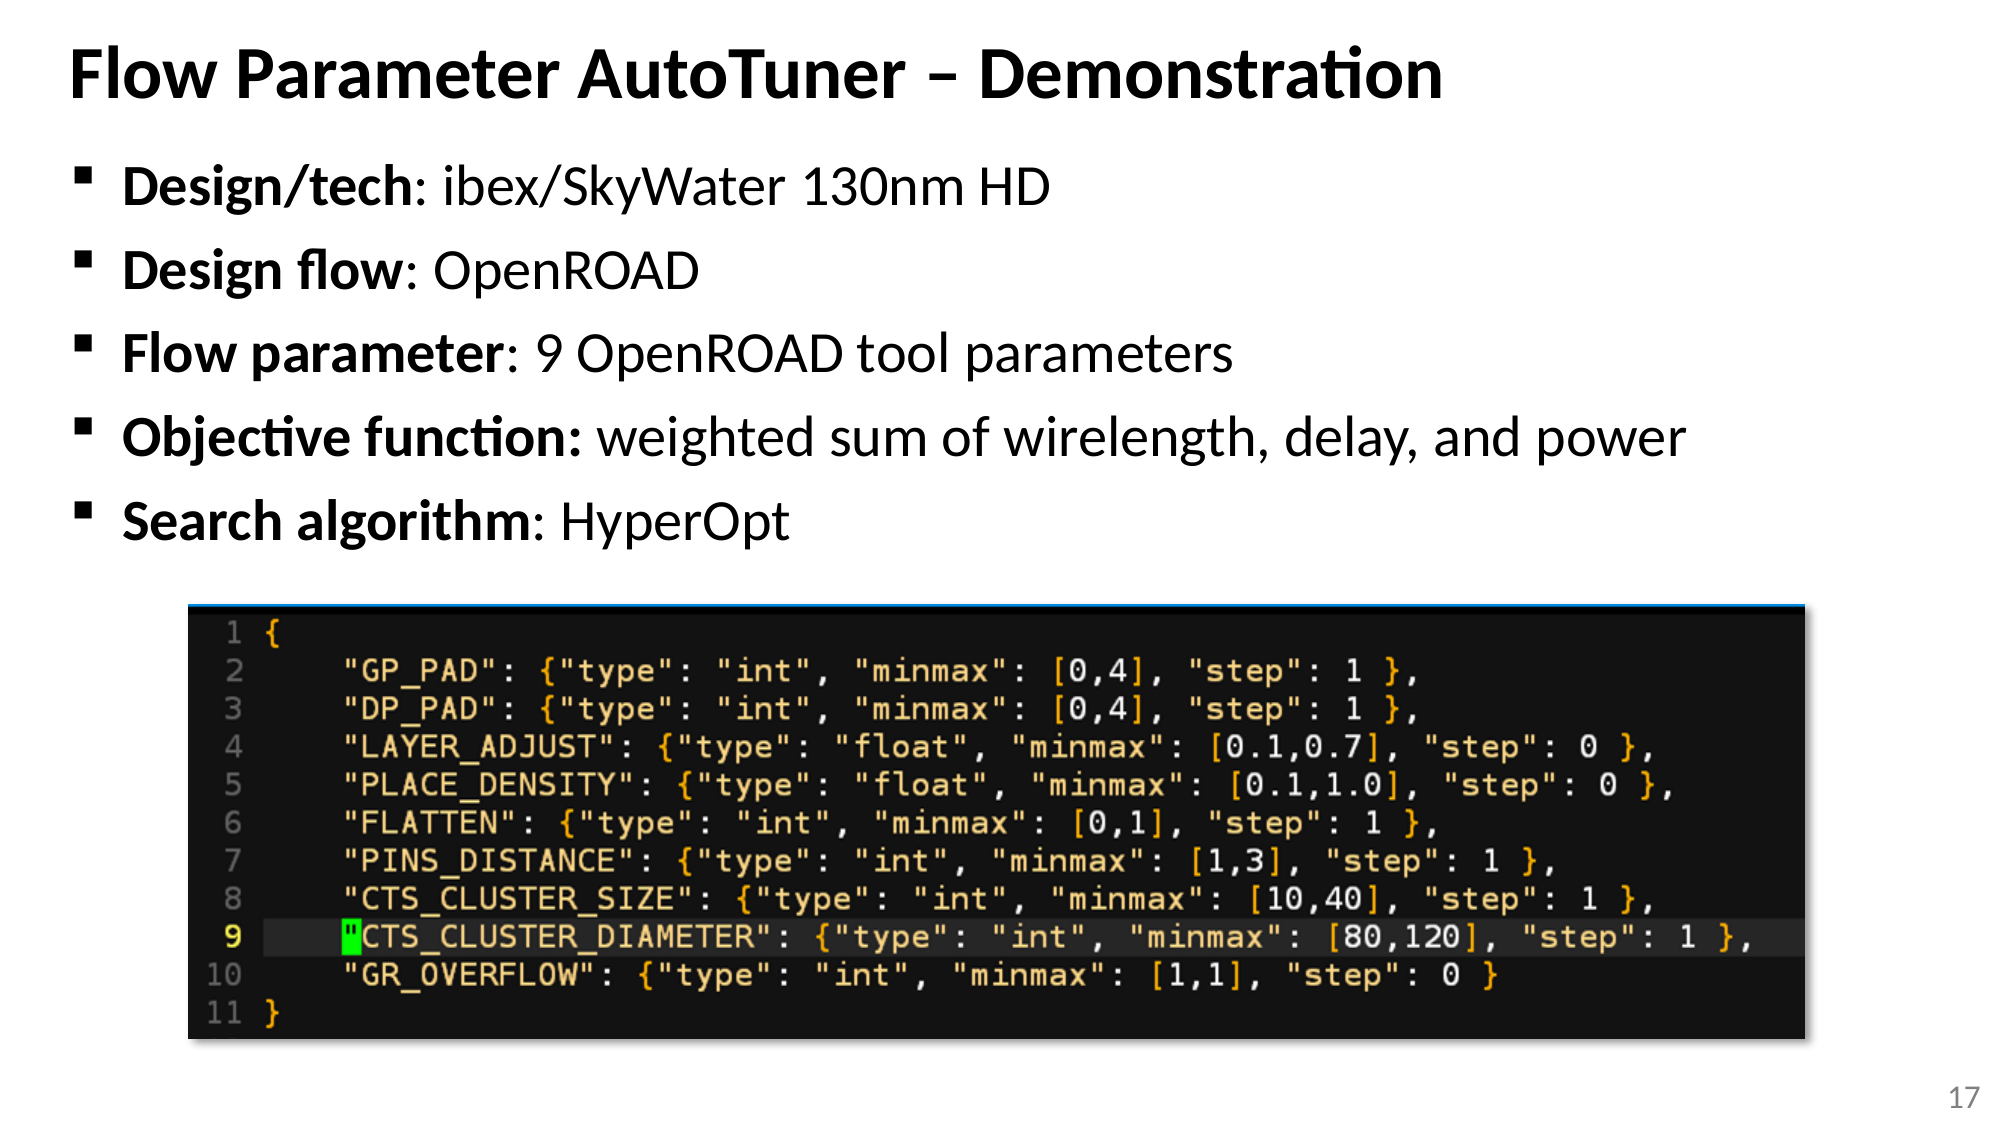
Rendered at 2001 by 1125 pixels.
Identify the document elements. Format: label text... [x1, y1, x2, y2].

picture [188, 604, 1805, 1039]
list Design/tech: ibex/SkyWater 130nm HD Design flow: OpenROAD Flow parameter: 9 OpenROAD tool parameters Objective function: weighted sum of wirelength, delay, and power Search algorithm: HyperOpt [55, 147, 1945, 1125]
title Flow Parameter AutoTuner – Demonstration [55, 0, 2000, 148]
